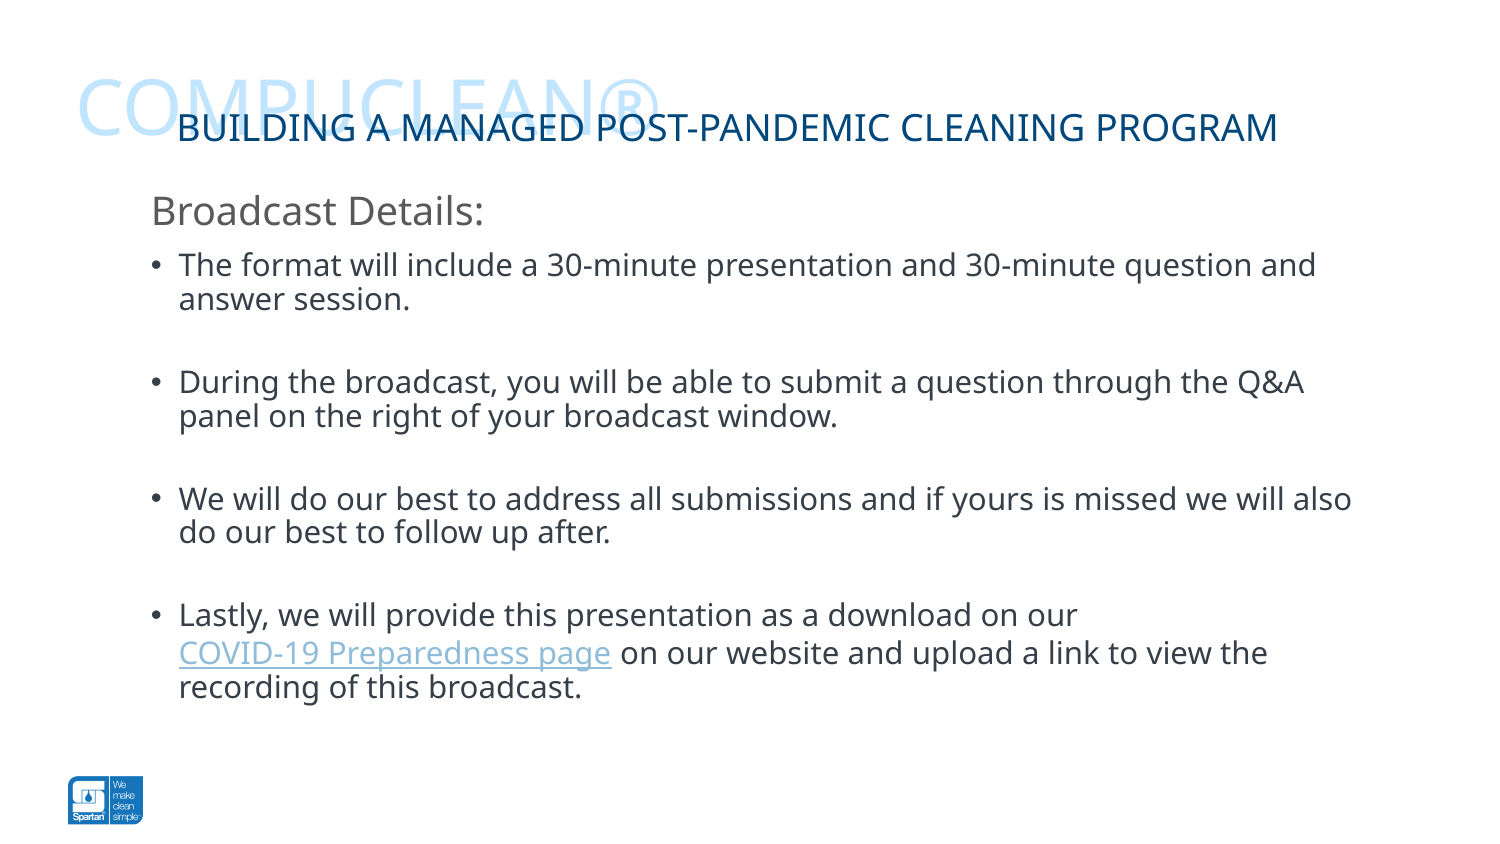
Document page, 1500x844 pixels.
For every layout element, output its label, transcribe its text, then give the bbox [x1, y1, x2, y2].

picture [57, 751, 155, 844]
title Building a Managed post-pandemic cleaning program [161, 101, 1456, 185]
list Broadcast Details: The format will include a 30-minute presentation and 30-minute question and answer session. During the broadcast, you will be able to submit a question through the Q&A panel on the right of your broadcast window. We will do our best to address all submissions and if yours is missed we will also do our best to follow up after. Lastly, we will provide this presentation as a download on our COVID-19 Preparedness page on our website and upload a link to view the recording of this broadcast. [122, 184, 1406, 766]
list Compuclean® [45, 61, 1406, 160]
